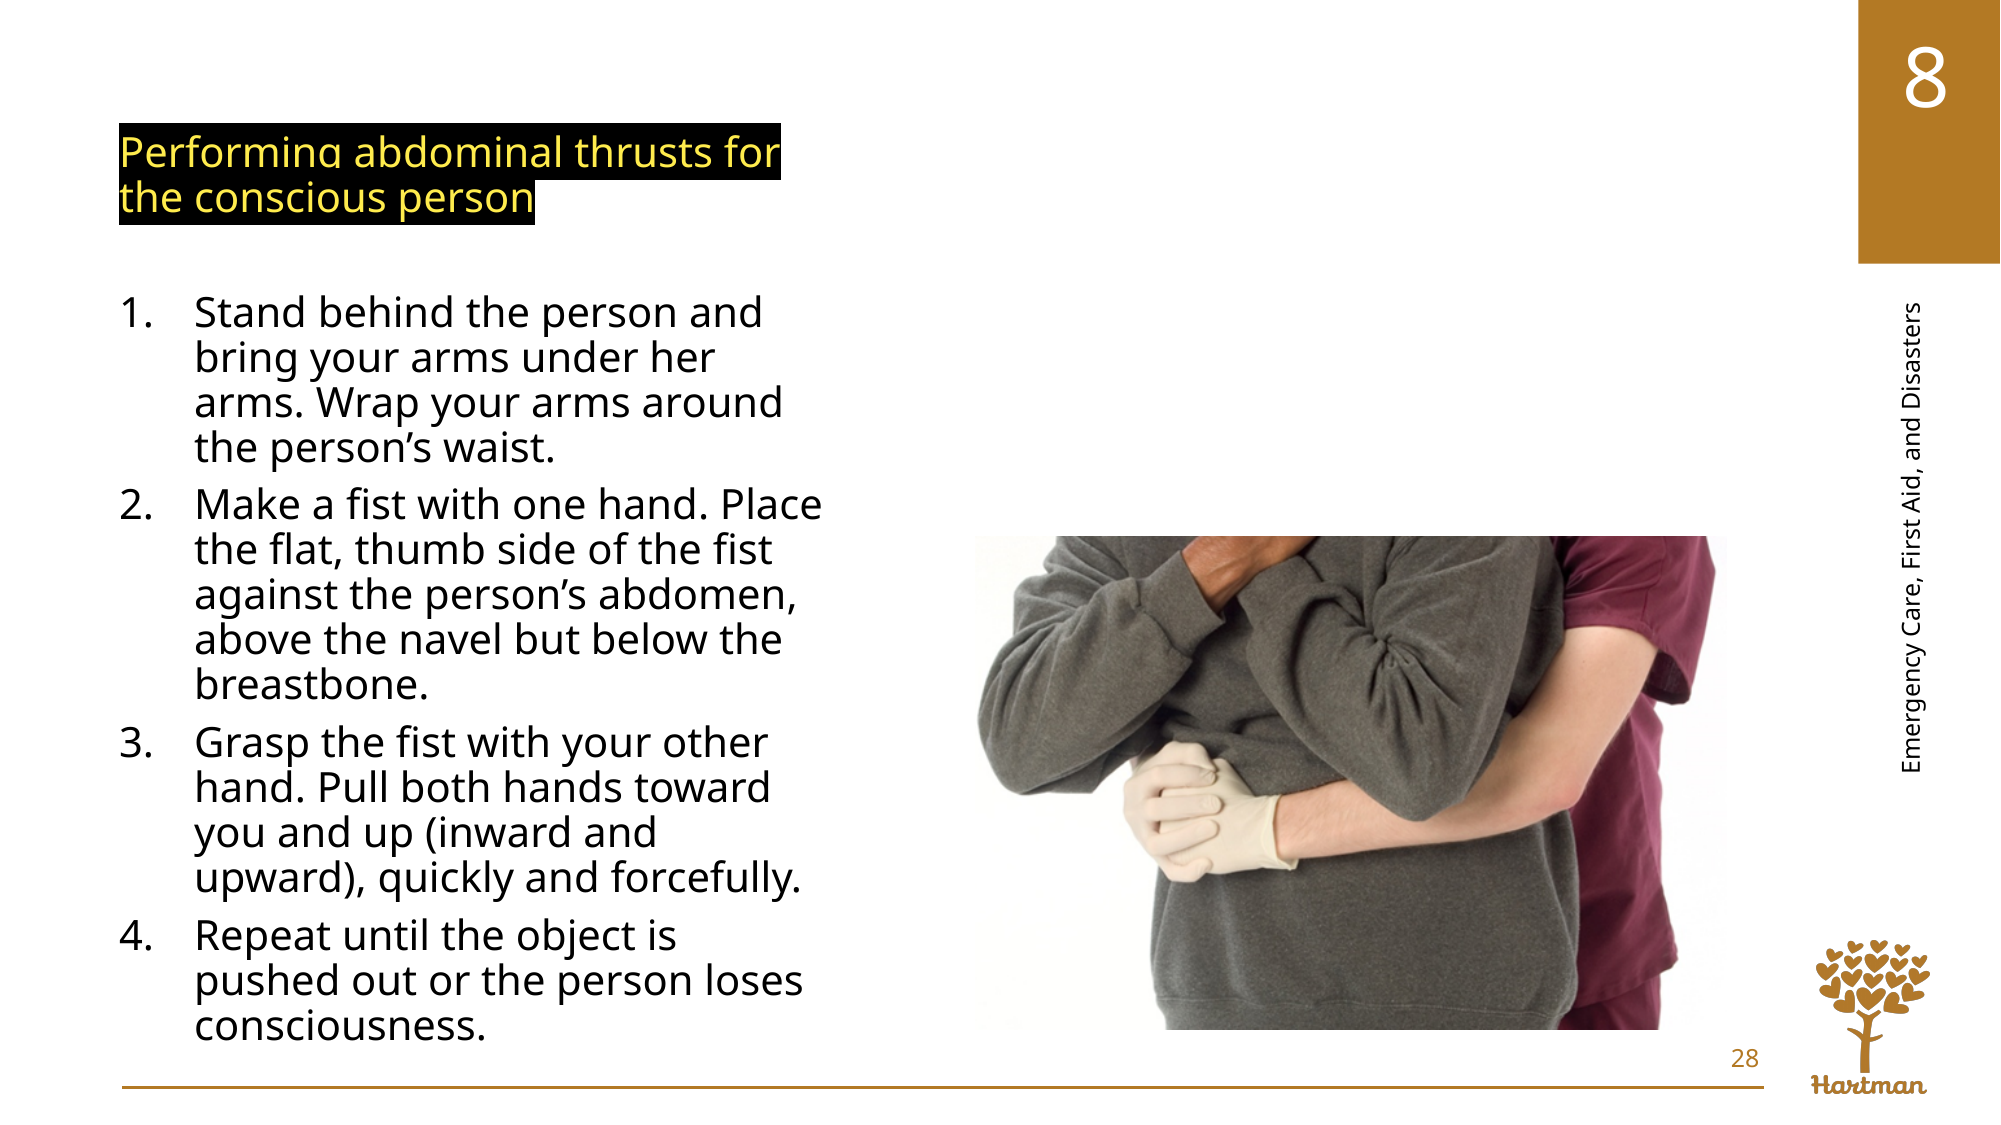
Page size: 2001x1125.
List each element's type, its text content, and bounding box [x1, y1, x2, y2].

list Performing abdominal thrusts for the conscious person Stand behind the person and bring your arms under her arms. Wrap your arms around the person’s waist. Make a fist with one hand. Place the flat, thumb side of the fist against the person’s abdomen, above the navel but below the breastbone. Grasp the fist with your other hand. Pull both hands toward you and up (inward and upward), quickly and forcefully. Repeat until the object is pushed out or the person loses consciousness. [104, 123, 849, 1014]
picture [1811, 940, 1930, 1094]
slide_number 28 [1561, 1030, 1775, 1090]
picture [975, 536, 1727, 1031]
